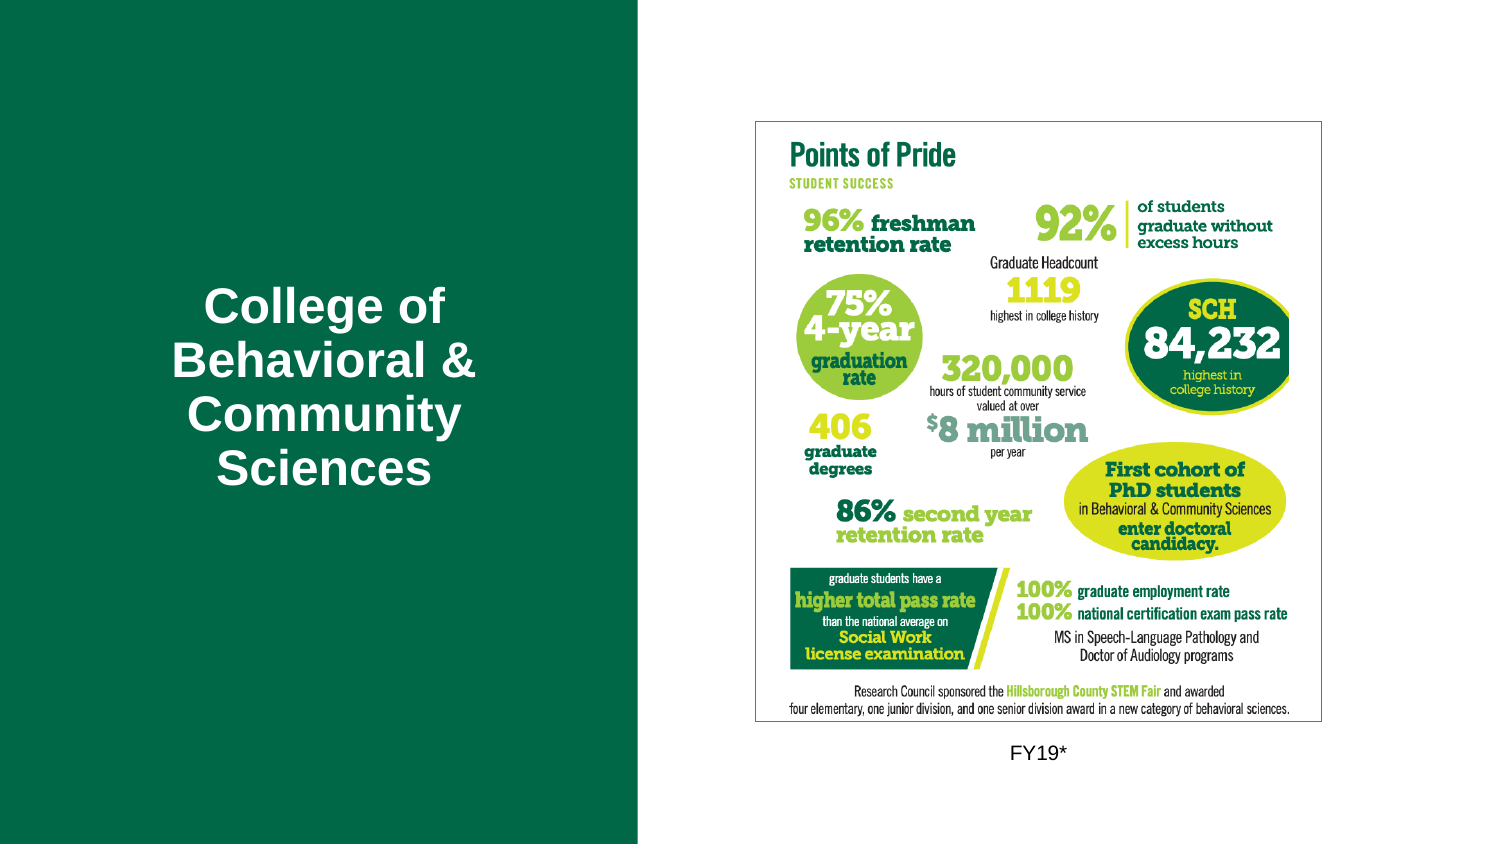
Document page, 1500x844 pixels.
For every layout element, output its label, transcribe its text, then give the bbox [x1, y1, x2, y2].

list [754, 121, 1322, 722]
title College of Behavioral & Community Sciences [82, 184, 567, 591]
text_box FY19* [881, 735, 1196, 773]
